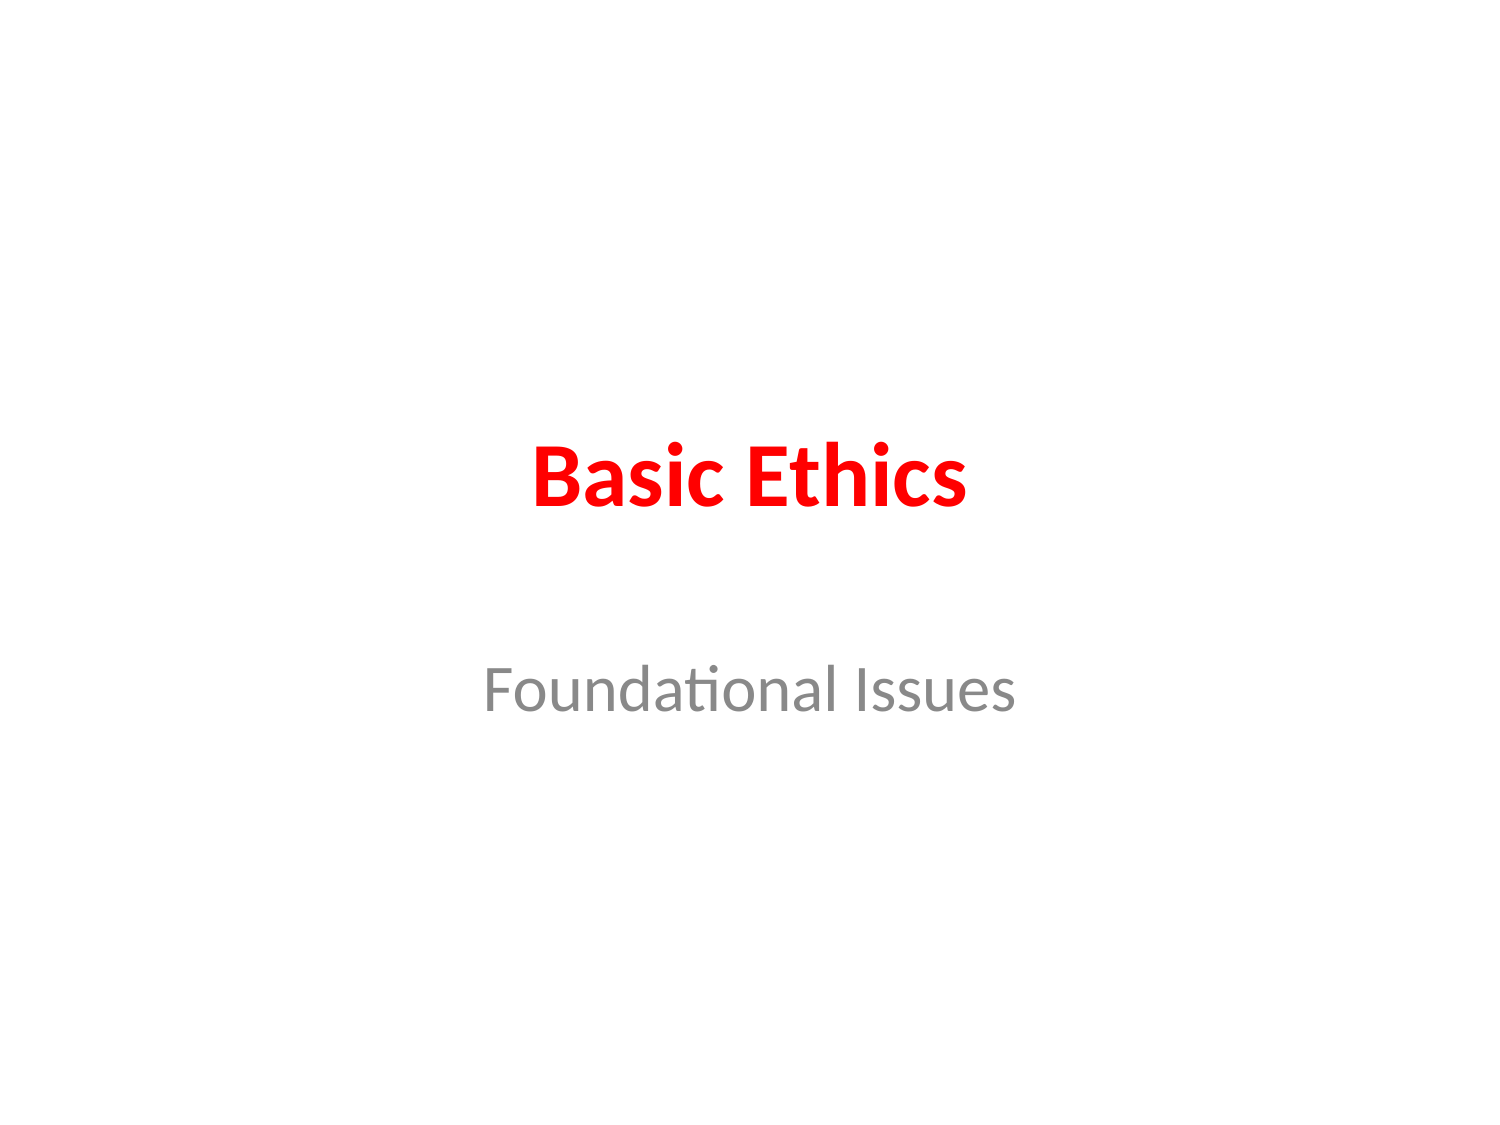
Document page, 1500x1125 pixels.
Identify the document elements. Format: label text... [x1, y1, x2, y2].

subtitle Foundational Issues [225, 637, 1275, 925]
title Basic Ethics [112, 349, 1388, 591]
